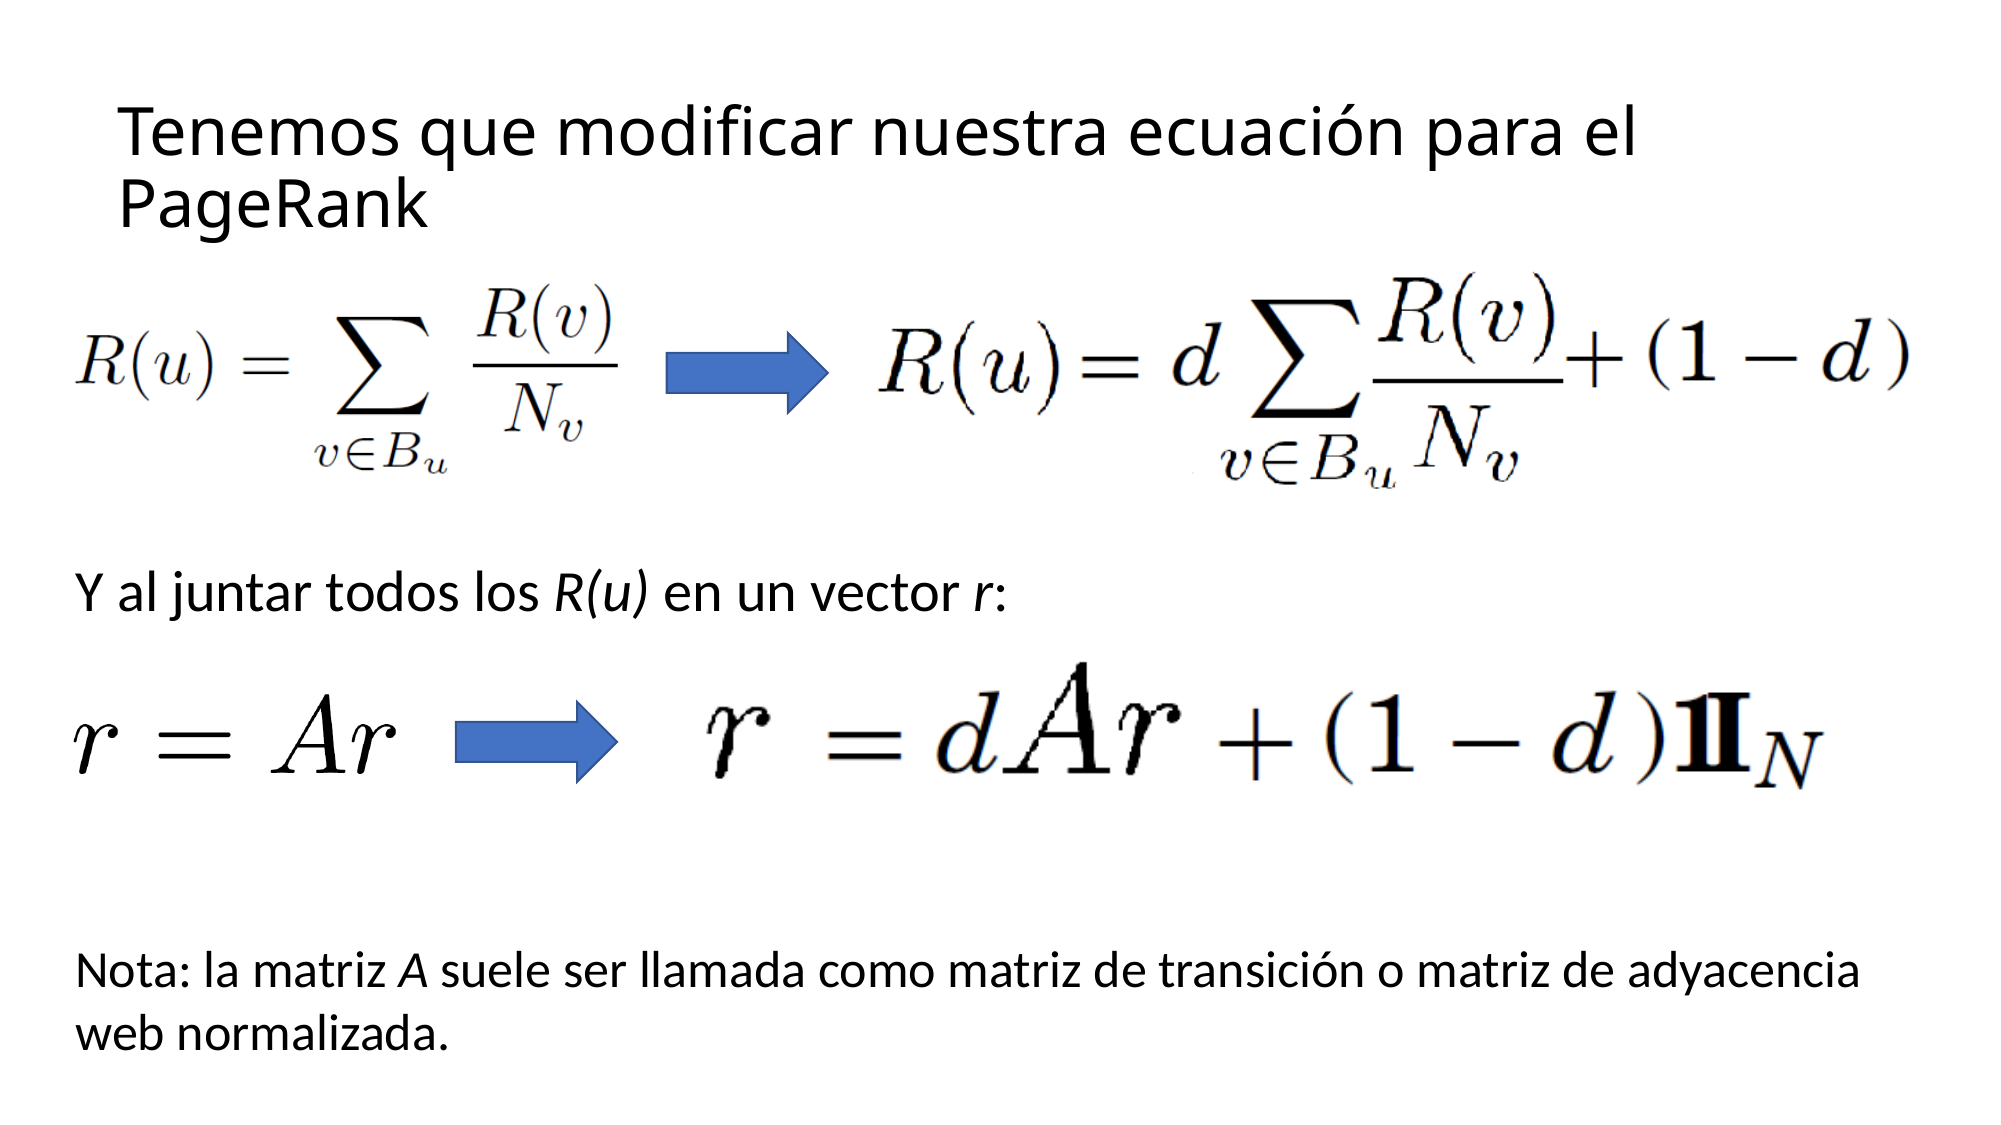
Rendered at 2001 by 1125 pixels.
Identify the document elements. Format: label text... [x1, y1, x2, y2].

picture [60, 261, 627, 493]
picture [59, 684, 401, 801]
text_box [665, 330, 830, 416]
title Tenemos que modificar nuestra ecuación para el PageRank [102, 59, 1863, 280]
text_box [454, 699, 619, 785]
text_box Nota: la matriz A suele ser llamada como matriz de transición o matriz de adyacencia web normalizada. [60, 928, 1883, 1069]
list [868, 261, 1929, 507]
picture [680, 650, 1846, 813]
text_box Y al juntar todos los R(u) en un vector r: [60, 545, 1085, 631]
